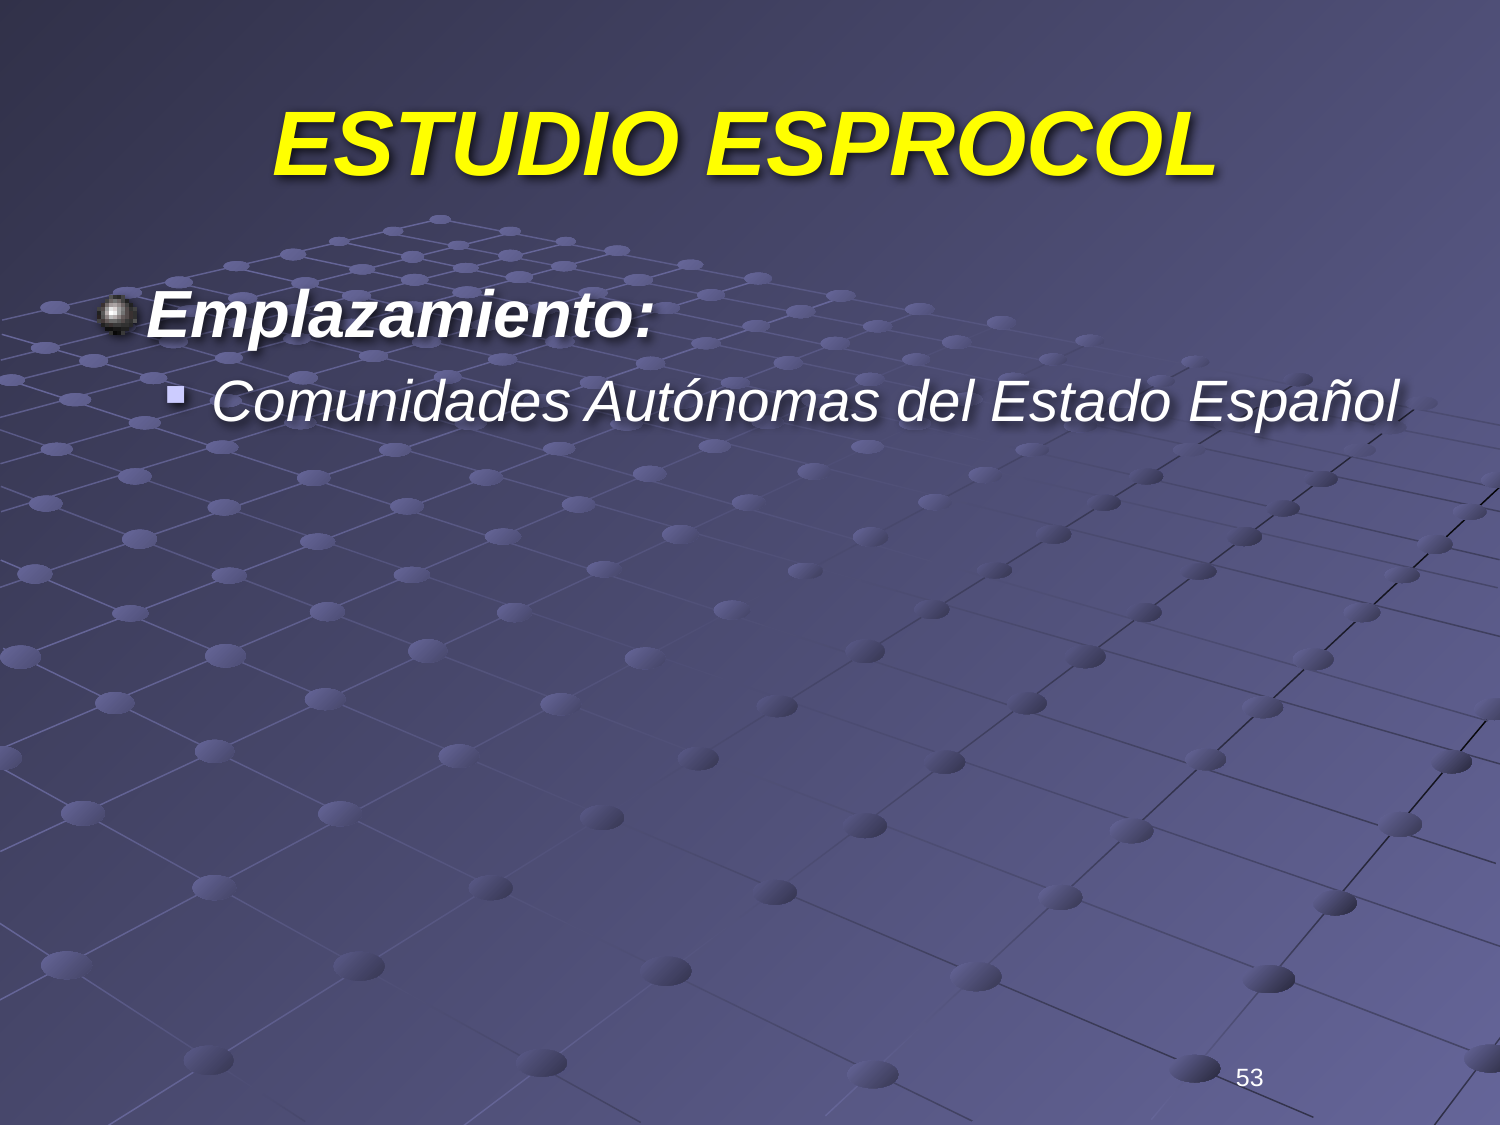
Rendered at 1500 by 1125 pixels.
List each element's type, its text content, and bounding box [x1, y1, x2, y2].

title ESTUDIO ESPROCOL [74, 14, 1426, 261]
list Emplazamiento: Comunidades Autónomas del Estado Español [74, 261, 1426, 1038]
picture [89, 287, 137, 335]
text_box 53 [1226, 1053, 1274, 1100]
